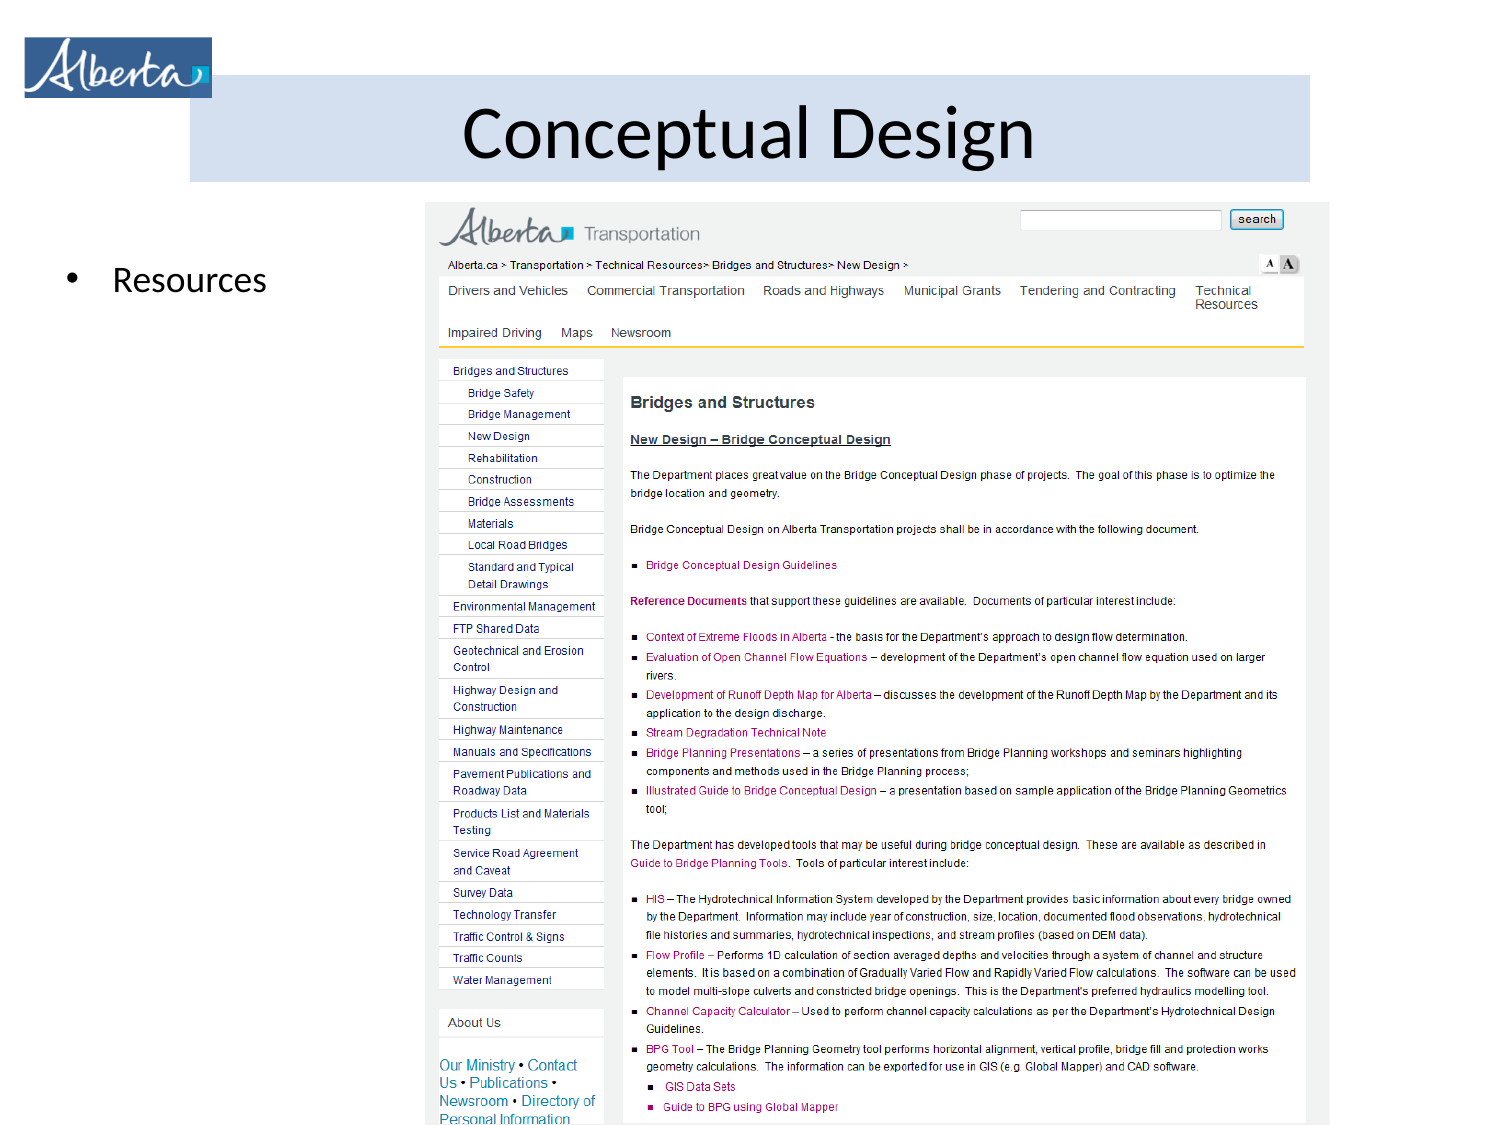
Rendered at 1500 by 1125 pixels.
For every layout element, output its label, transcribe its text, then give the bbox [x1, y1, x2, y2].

title Conceptual Design [189, 75, 1311, 182]
picture [20, 38, 209, 92]
picture [424, 202, 1330, 1125]
text_box Resources [51, 202, 283, 353]
